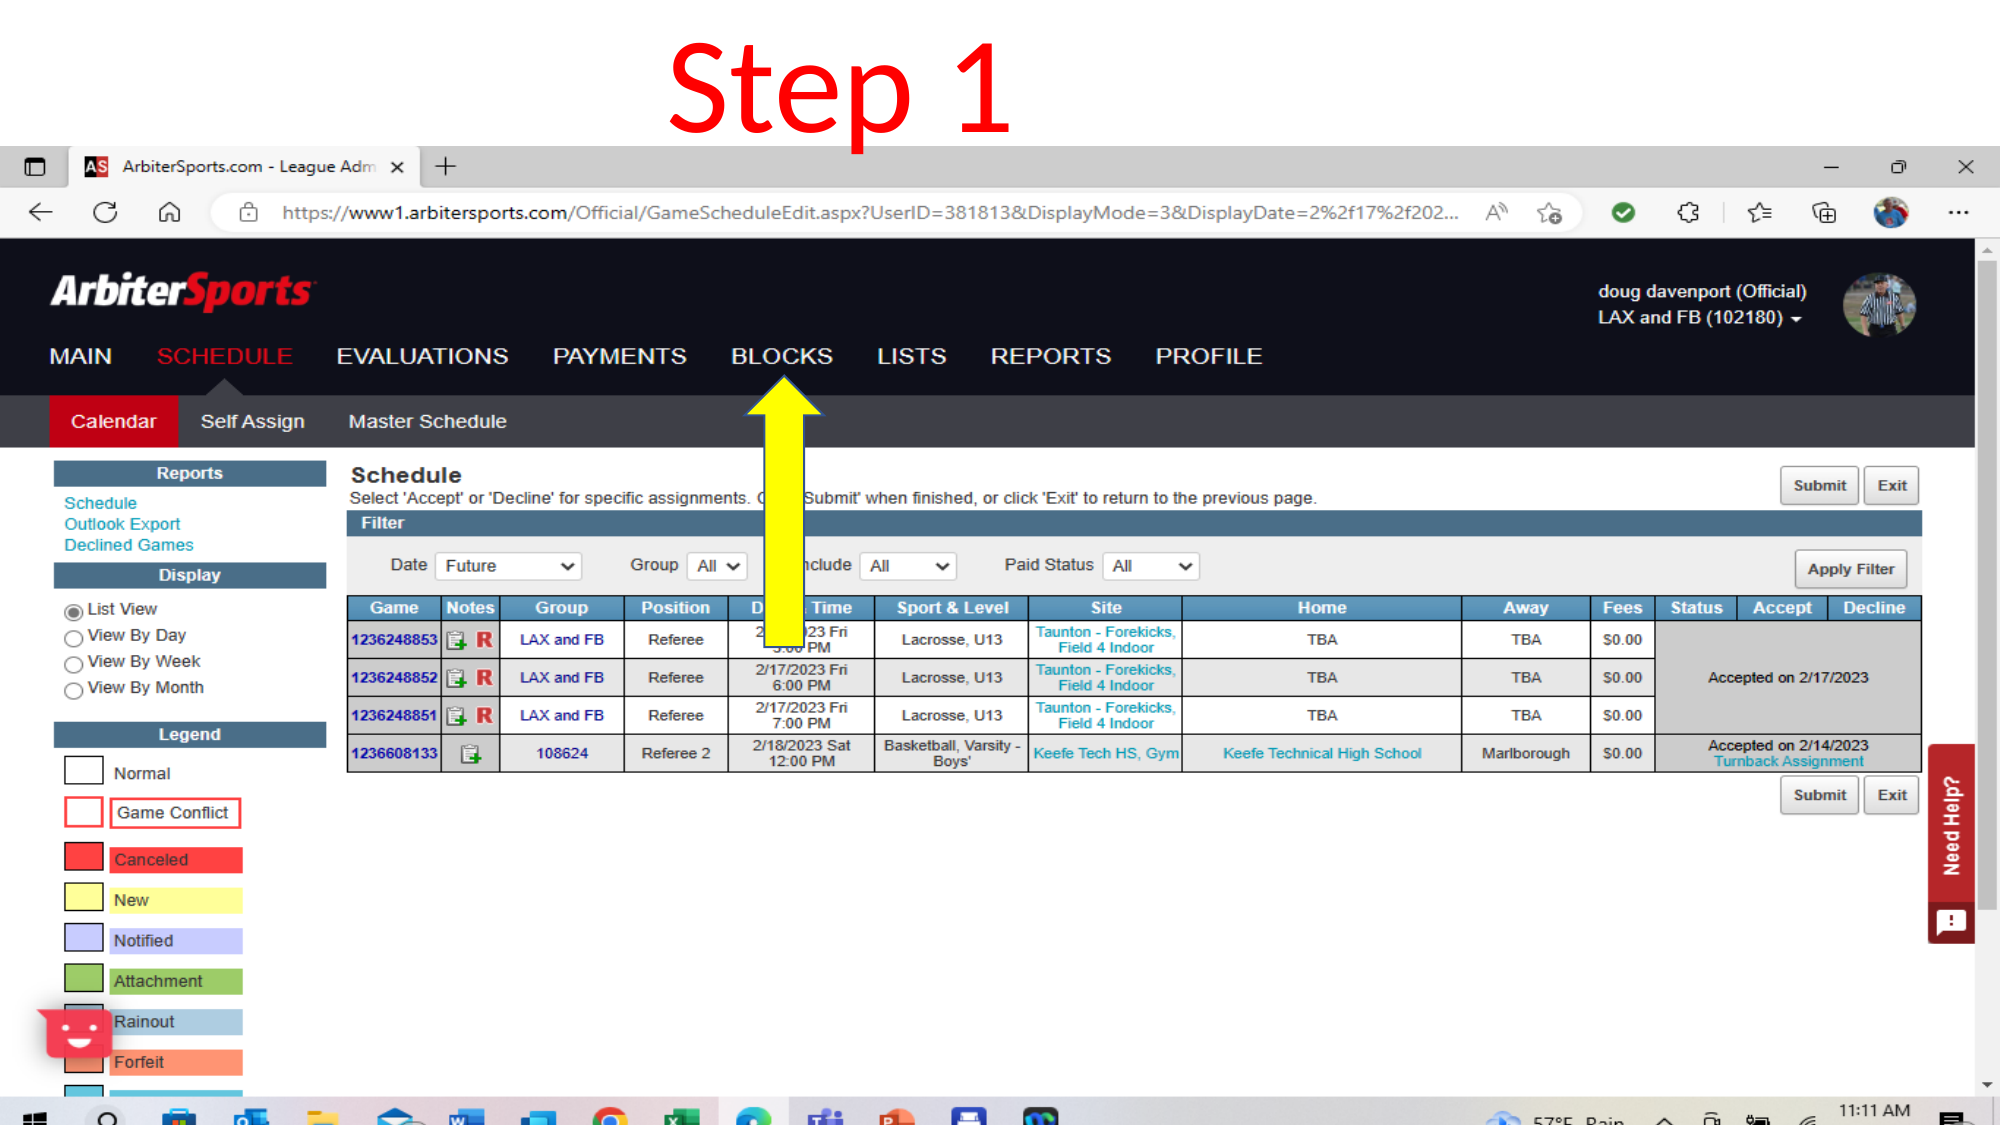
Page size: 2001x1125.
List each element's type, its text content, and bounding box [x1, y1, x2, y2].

text_box Step 1 [651, 0, 1031, 146]
picture [0, 146, 2000, 1125]
